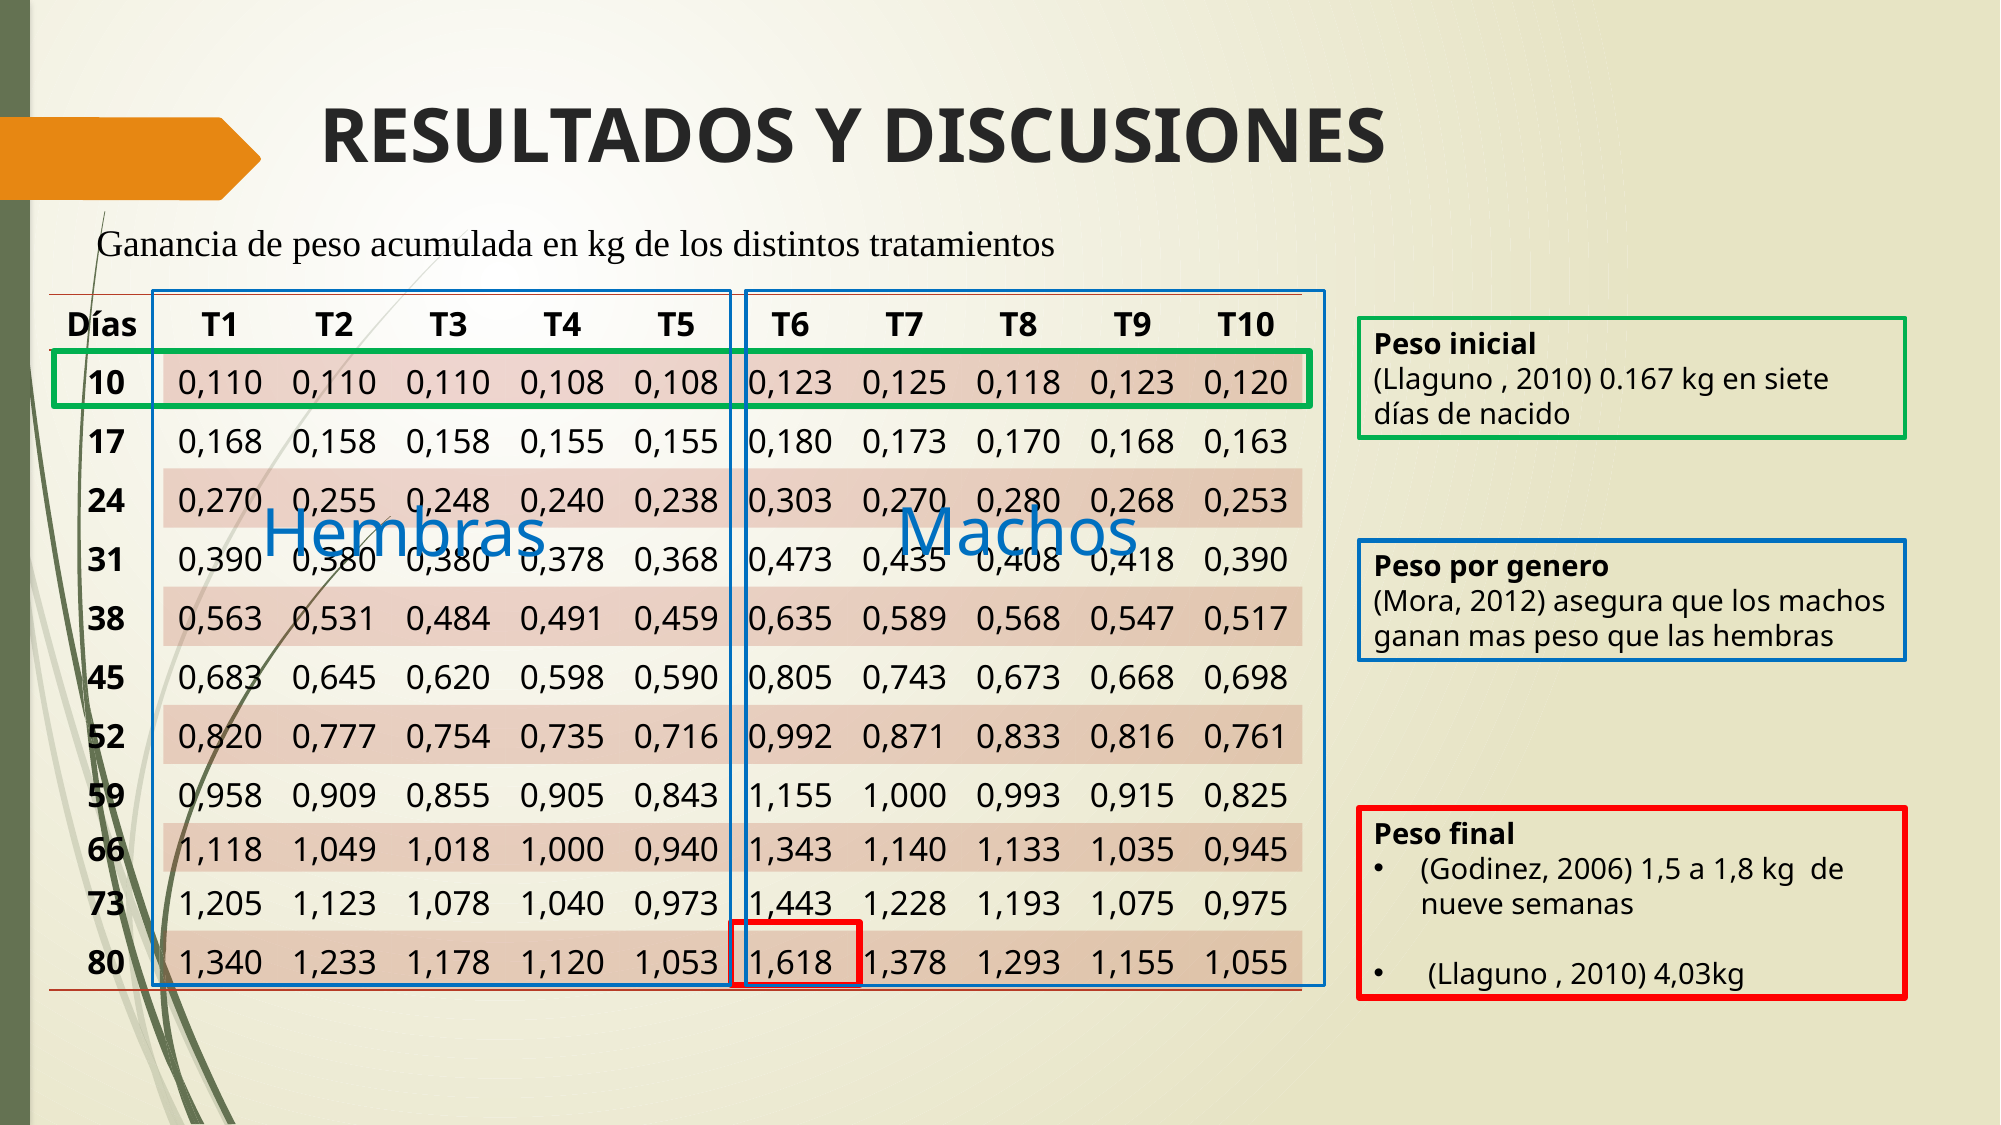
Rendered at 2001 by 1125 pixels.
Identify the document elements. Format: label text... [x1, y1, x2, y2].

table_cell 0,805 [733, 646, 745, 705]
text_box Machos [801, 481, 1269, 577]
table_cell 0,635 [733, 587, 745, 646]
table_cell 0,992 [733, 705, 745, 764]
table_cell 73 [49, 872, 151, 931]
text_box Peso final (Godinez, 2006) 1,5 a 1,8 kg de nueve semanas (Llaguno , 2010) 4,03kg [1358, 807, 1906, 998]
text_box Ganancia de peso acumulada en kg de los distintos tratamientos [81, 211, 1082, 271]
table_cell 45 [49, 646, 151, 705]
table_cell 80 [49, 931, 163, 989]
table_cell 1,155 [733, 764, 745, 823]
table_cell 0,180 [733, 409, 745, 468]
table_cell 0,473 [733, 528, 745, 587]
table_cell 38 [49, 587, 151, 646]
text_box [52, 350, 151, 407]
table_cell 59 [49, 764, 151, 823]
text_box [732, 921, 745, 986]
text_box [151, 289, 732, 986]
table_cell 66 [49, 823, 151, 872]
text_box [745, 289, 1326, 986]
text_box Peso inicial (Llaguno , 2010) 0.167 kg en siete días de nacido [1358, 318, 1906, 438]
table_cell 1,343 [733, 823, 745, 872]
title RESULTADOS Y DISCUSIONES [304, 80, 1767, 291]
text_box [732, 350, 745, 407]
table_cell 10 [49, 351, 151, 409]
table_header Días [49, 295, 151, 349]
table_cell 17 [49, 409, 151, 468]
table_header T6 [733, 295, 745, 349]
table_cell 52 [49, 705, 151, 764]
text_box Hembras [179, 481, 647, 577]
table_cell 0,303 [733, 468, 745, 528]
table_cell 31 [49, 528, 151, 587]
text_box Peso por genero (Mora, 2012) asegura que los machos ganan mas peso que las hembras [1358, 540, 1906, 661]
table_cell 1,443 [733, 872, 745, 921]
table_cell 24 [49, 468, 151, 528]
